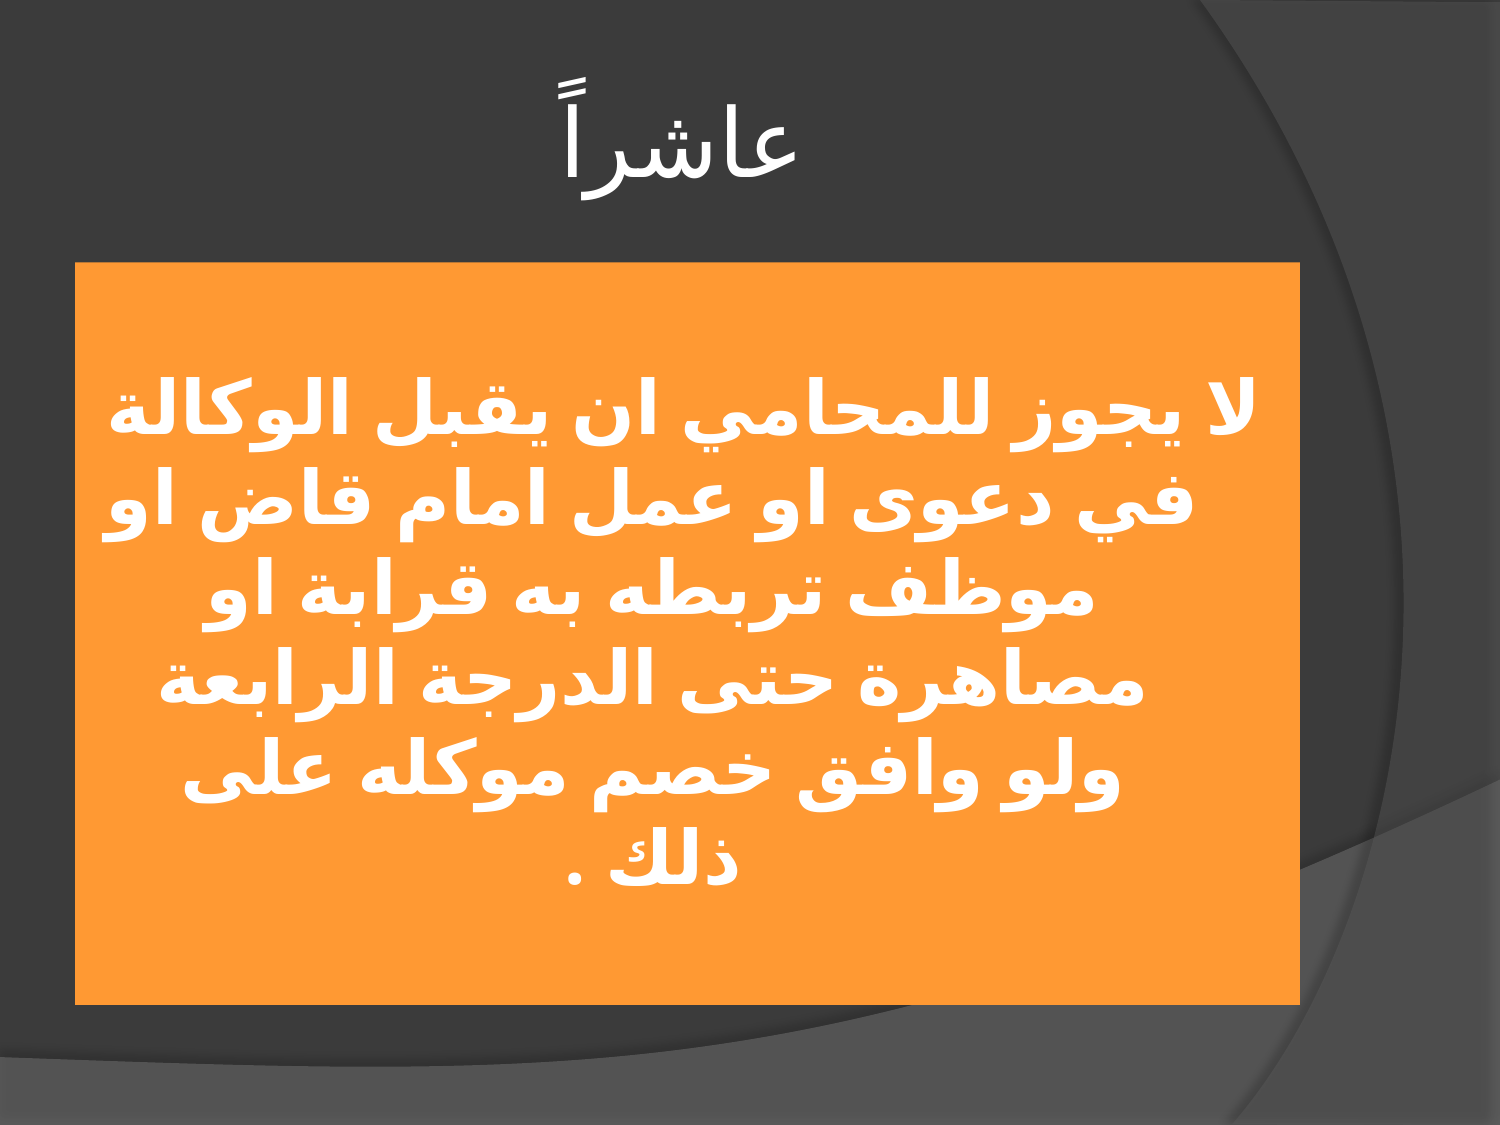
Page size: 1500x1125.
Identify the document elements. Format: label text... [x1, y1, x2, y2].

list لا يجوز للمحامي ان يقبل الوكالة في دعوى او عمل امام قاض او موظف تربطه به قرابة او مصاهرة حتى الدرجة الرابعة ولو وافق خصم موكله على ذلك . [75, 262, 1300, 1005]
title عاشراً [75, 45, 1300, 233]
